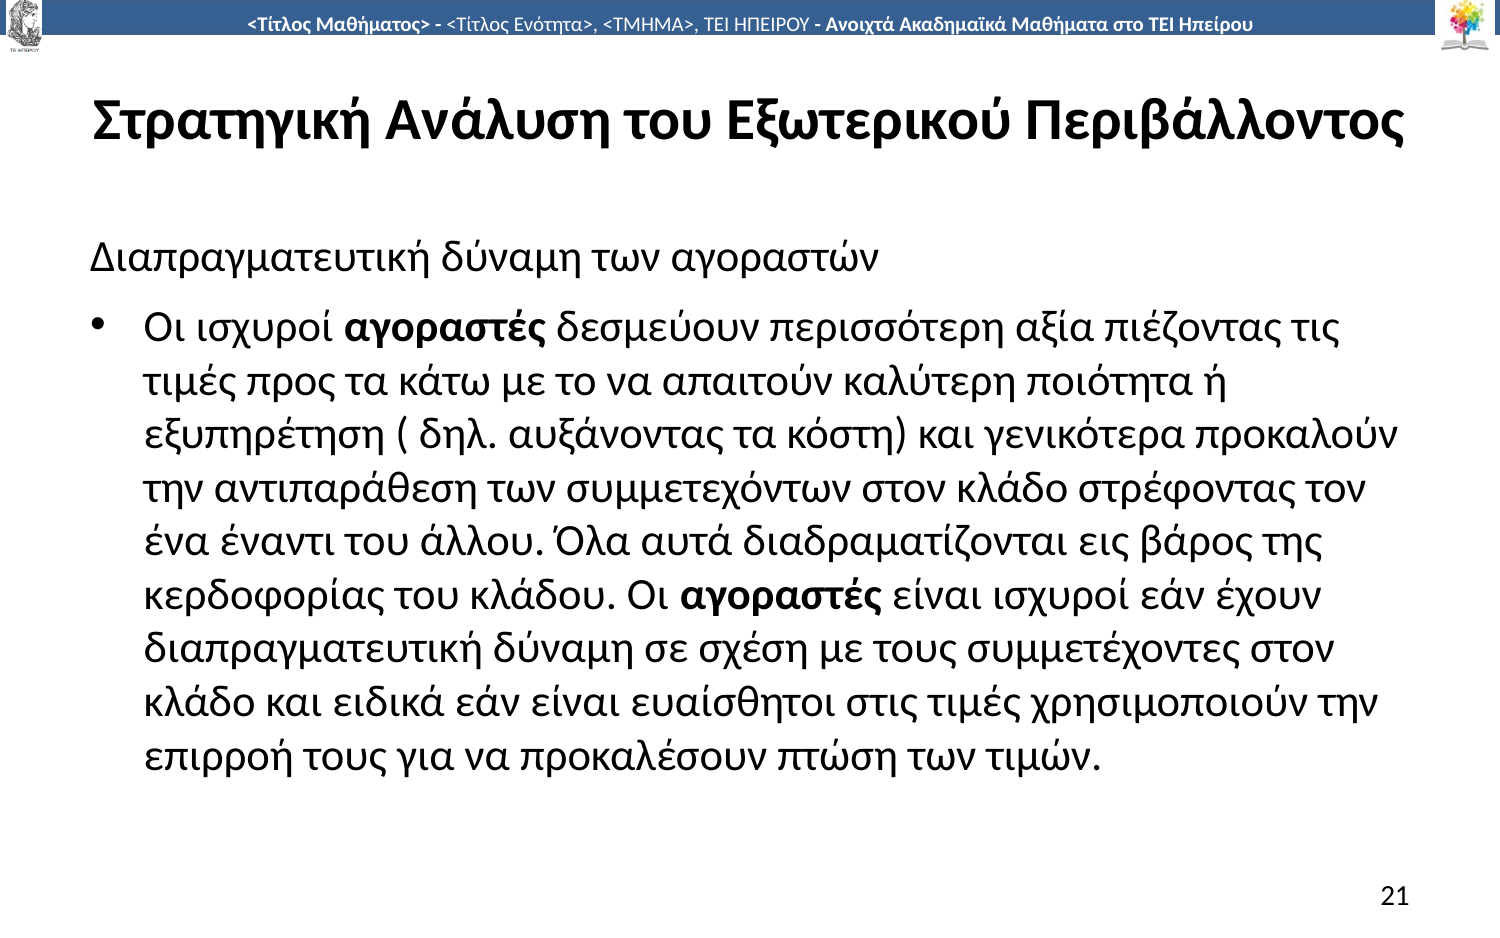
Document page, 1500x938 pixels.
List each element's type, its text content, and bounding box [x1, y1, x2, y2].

title Στρατηγική Ανάλυση του Εξωτερικού Περιβάλλοντος [75, 37, 1425, 194]
picture [1435, 0, 1495, 52]
list Διαπραγματευτική δύναμη των αγοραστών Οι ισχυροί αγοραστές δεσμεύουν περισσότερη αξία πιέζοντας τις τιμές προς τα κάτω με το να απαιτούν καλύτερη ποιότητα ή εξυπηρέτηση ( δηλ. αυξάνοντας τα κόστη) και γενικότερα προκαλούν την αντιπαράθεση των συμμετεχόντων στον κλάδο στρέφοντας τον ένα έναντι του άλλου. Όλα αυτά διαδραματίζονται εις βάρος της κερδοφορίας του κλάδου. Οι αγοραστές είναι ισχυροί εάν έχουν διαπραγματευτική δύναμη σε σχέση με τους συμμετέχοντες στον κλάδο και ειδικά εάν είναι ευαίσθητοι στις τιμές χρησιμοποιούν την επιρροή τους για να προκαλέσουν πτώση των τιμών. [75, 218, 1425, 838]
slide_number 21 [1074, 868, 1425, 919]
picture [6, 0, 42, 54]
